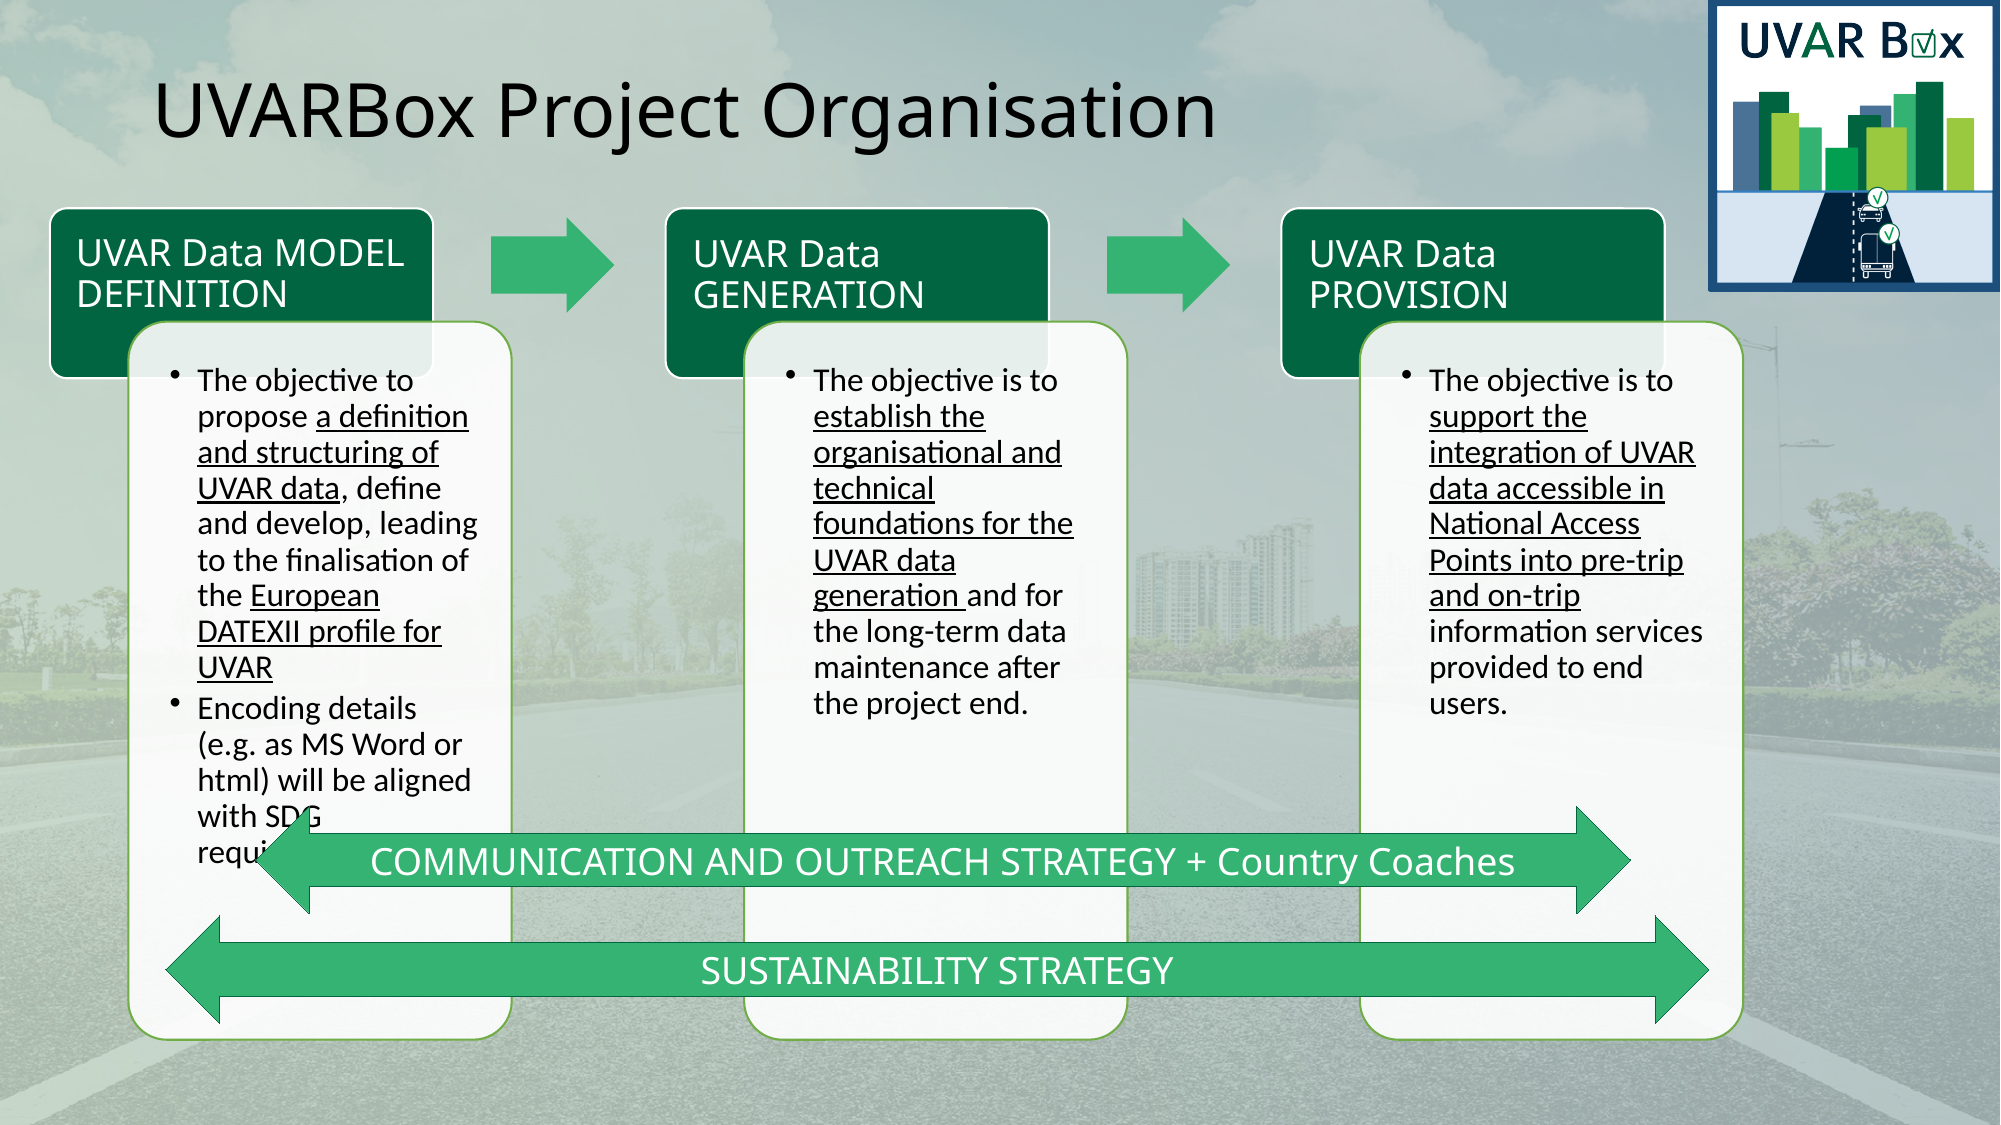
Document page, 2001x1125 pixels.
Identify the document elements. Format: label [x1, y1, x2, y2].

text_box [48, 173, 1745, 1075]
picture [0, 0, 2000, 1125]
